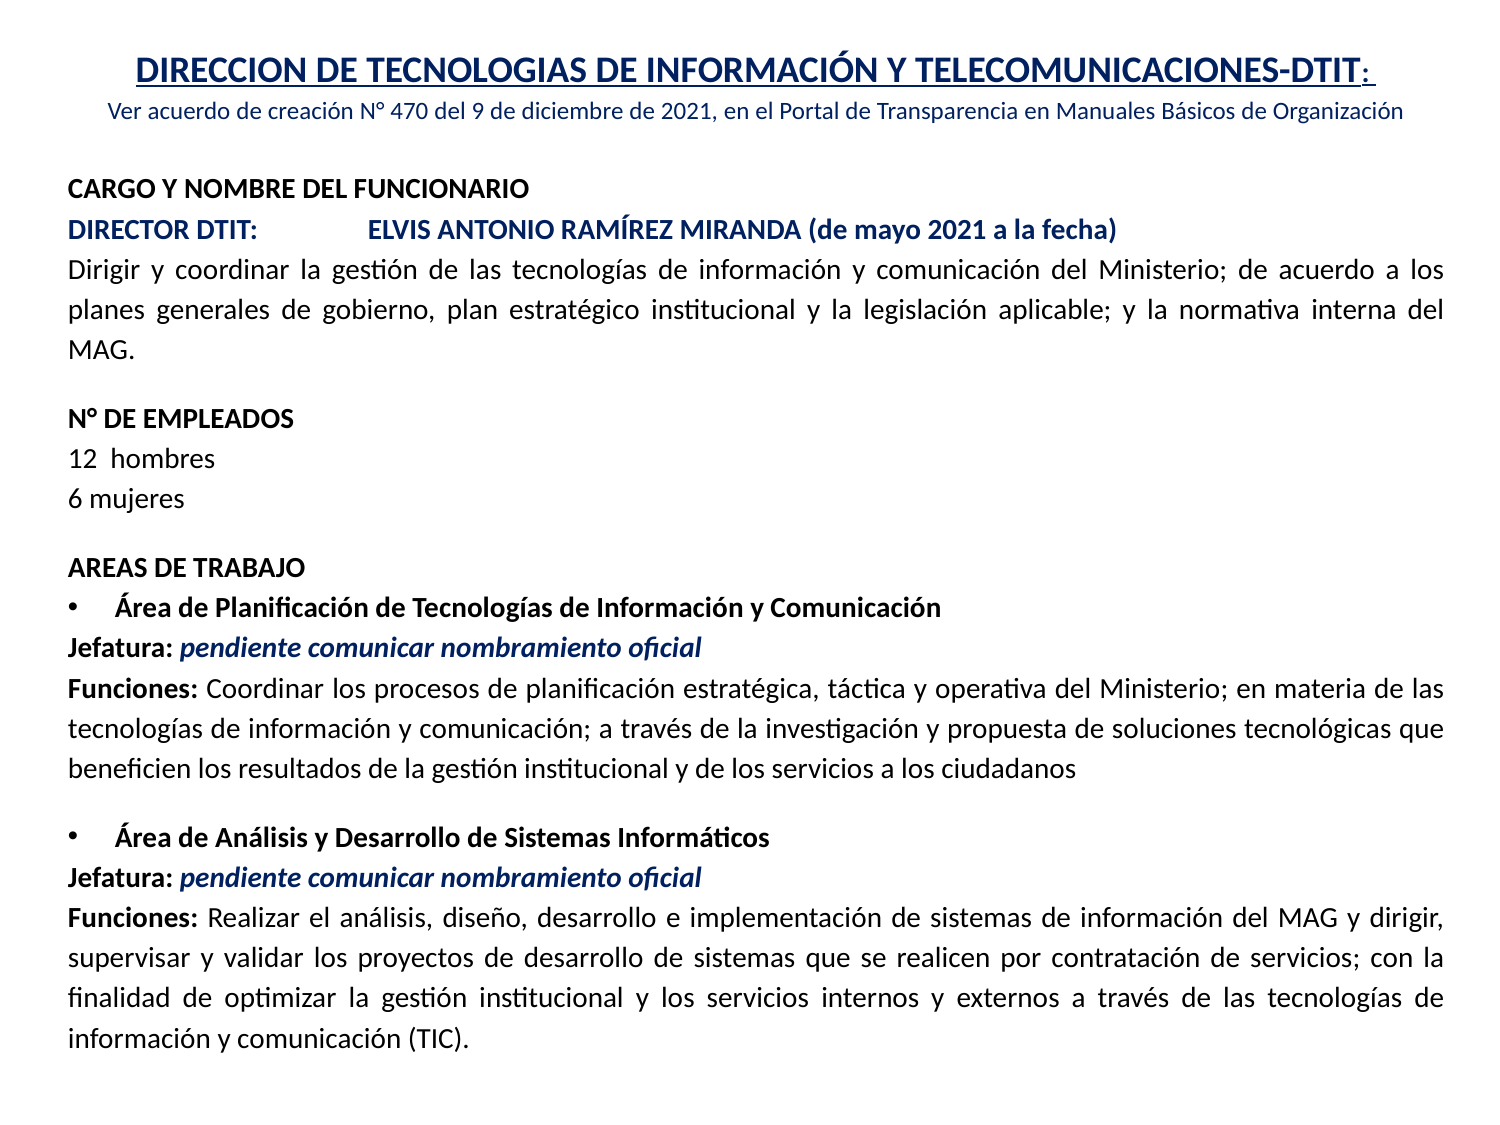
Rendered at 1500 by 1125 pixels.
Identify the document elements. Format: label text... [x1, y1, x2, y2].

text_box DIRECCION DE TECNOLOGIAS DE INFORMACIÓN Y TELECOMUNICACIONES-DTIT: Ver acuerdo de creación N° 470 del 9 de diciembre de 2021, en el Portal de Transparencia en Manuales Básicos de Organización CARGO Y NOMBRE DEL FUNCIONARIO DIRECTOR DTIT: ELVIS ANTONIO RAMÍREZ MIRANDA (de mayo 2021 a la fecha) Dirigir y coordinar la gestión de las tecnologías de información y comunicación del Ministerio; de acuerdo a los planes generales de gobierno, plan estratégico institucional y la legislación aplicable; y la normativa interna del MAG. N° DE EMPLEADOS 12 hombres 6 mujeres AREAS DE TRABAJO Área de Planificación de Tecnologías de Información y Comunicación Jefatura: pendiente comunicar nombramiento oficial Funciones: Coordinar los procesos de planificación estratégica, táctica y operativa del Ministerio; en materia de las tecnologías de información y comunicación; a través de la investigación y propuesta de soluciones tecnológicas que beneficien los resultados de la gestión institucional y de los servicios a los ciudadanos Área de Análisis y Desarrollo de Sistemas Informáticos Jefatura: pendiente comunicar nombramiento oficial Funciones: Realizar el análisis, diseño, desarrollo e implementación de sistemas de información del MAG y dirigir, supervisar y validar los proyectos de desarrollo de sistemas que se realicen por contratación de servicios; con la finalidad de optimizar la gestión institucional y los servicios internos y externos a través de las tecnologías de información y comunicación (TIC). [53, 30, 1459, 1062]
